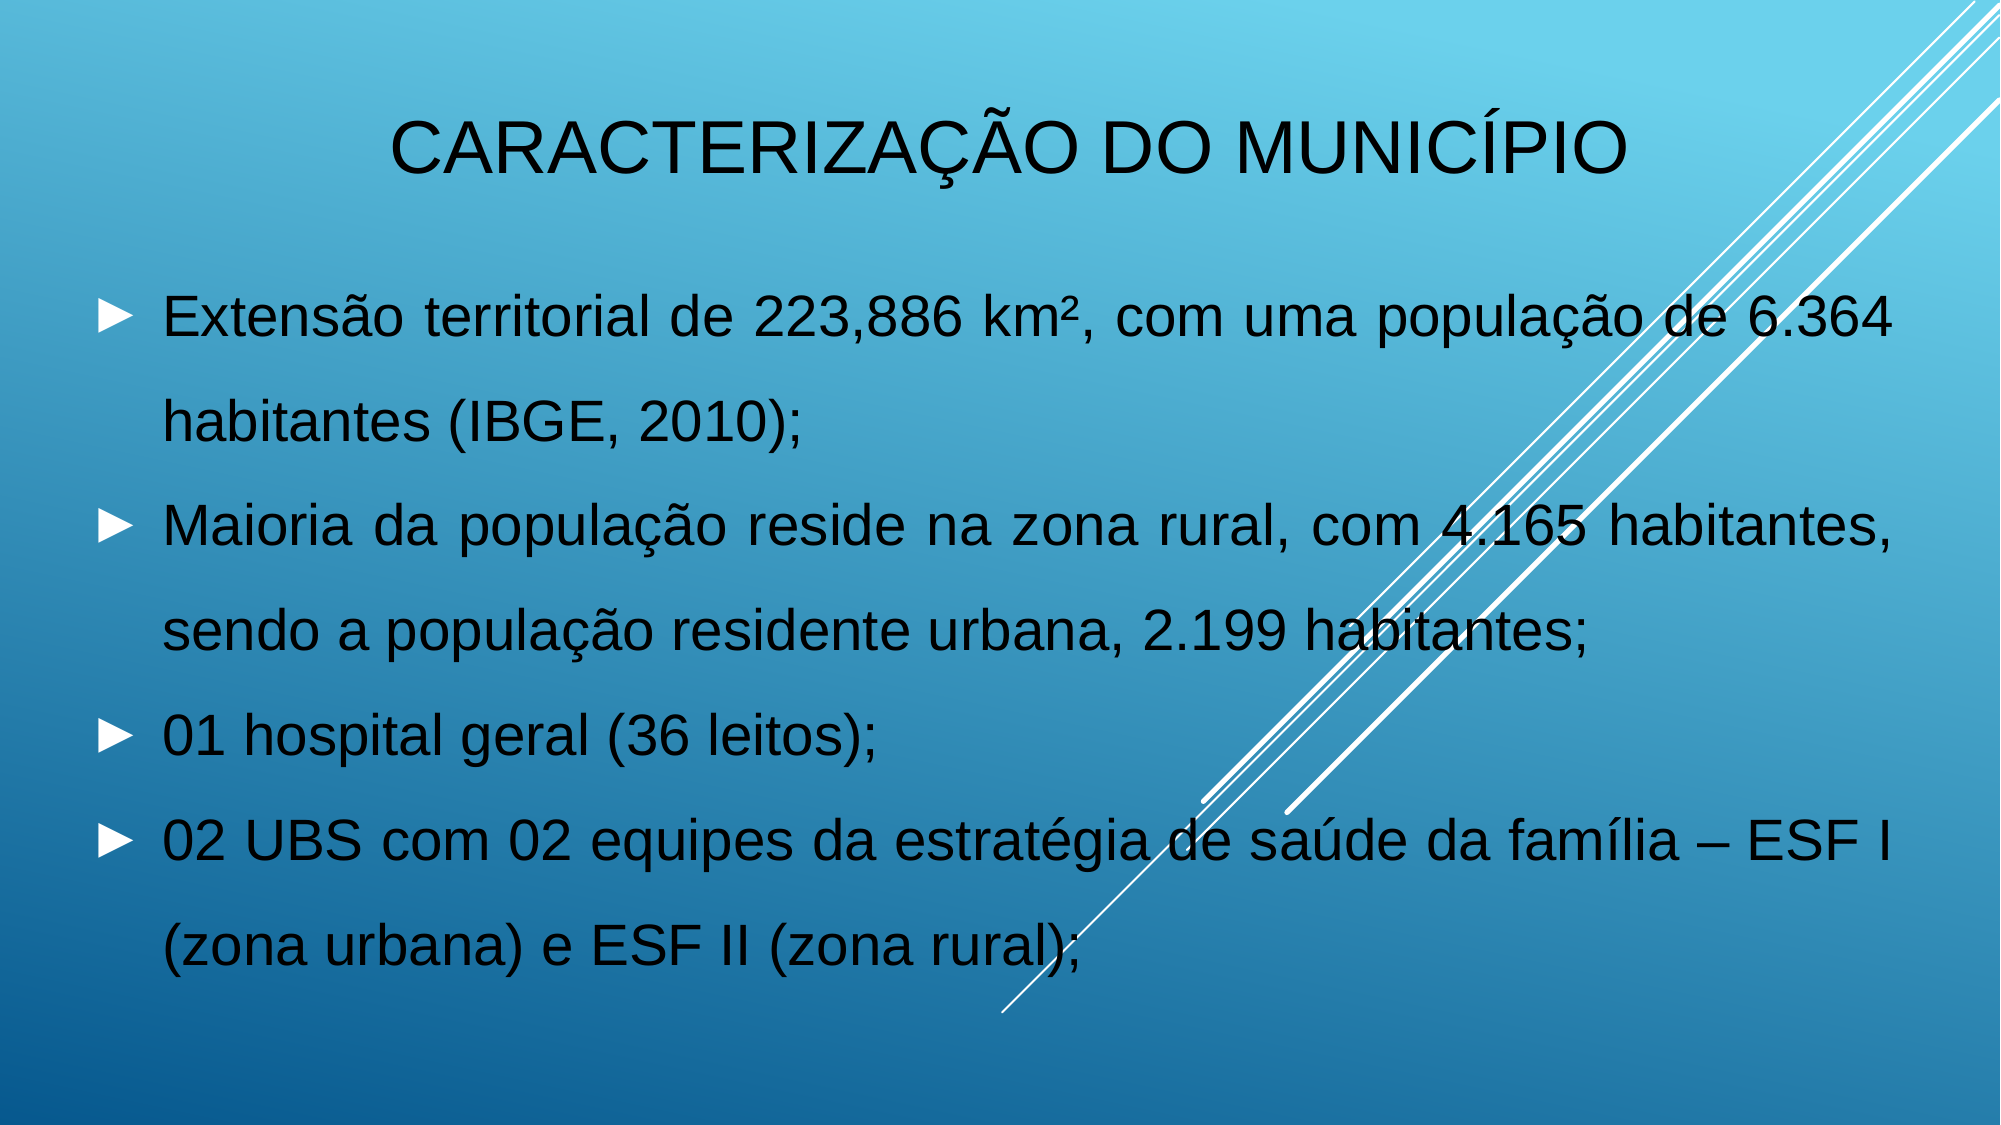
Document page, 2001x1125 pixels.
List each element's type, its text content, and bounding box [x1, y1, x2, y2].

text_box Extensão territorial de 223,886 km², com uma população de 6.364 habitantes (IBGE, 2010); Maioria da população reside na zona rural, com 4.165 habitantes, sendo a população residente urbana, 2.199 habitantes; 01 hospital geral (36 leitos); 02 UBS com 02 equipes da estratégia de saúde da família – ESF I (zona urbana) e ESF II (zona rural); [72, 235, 1912, 985]
title Caracterização do Município [62, 40, 1958, 197]
